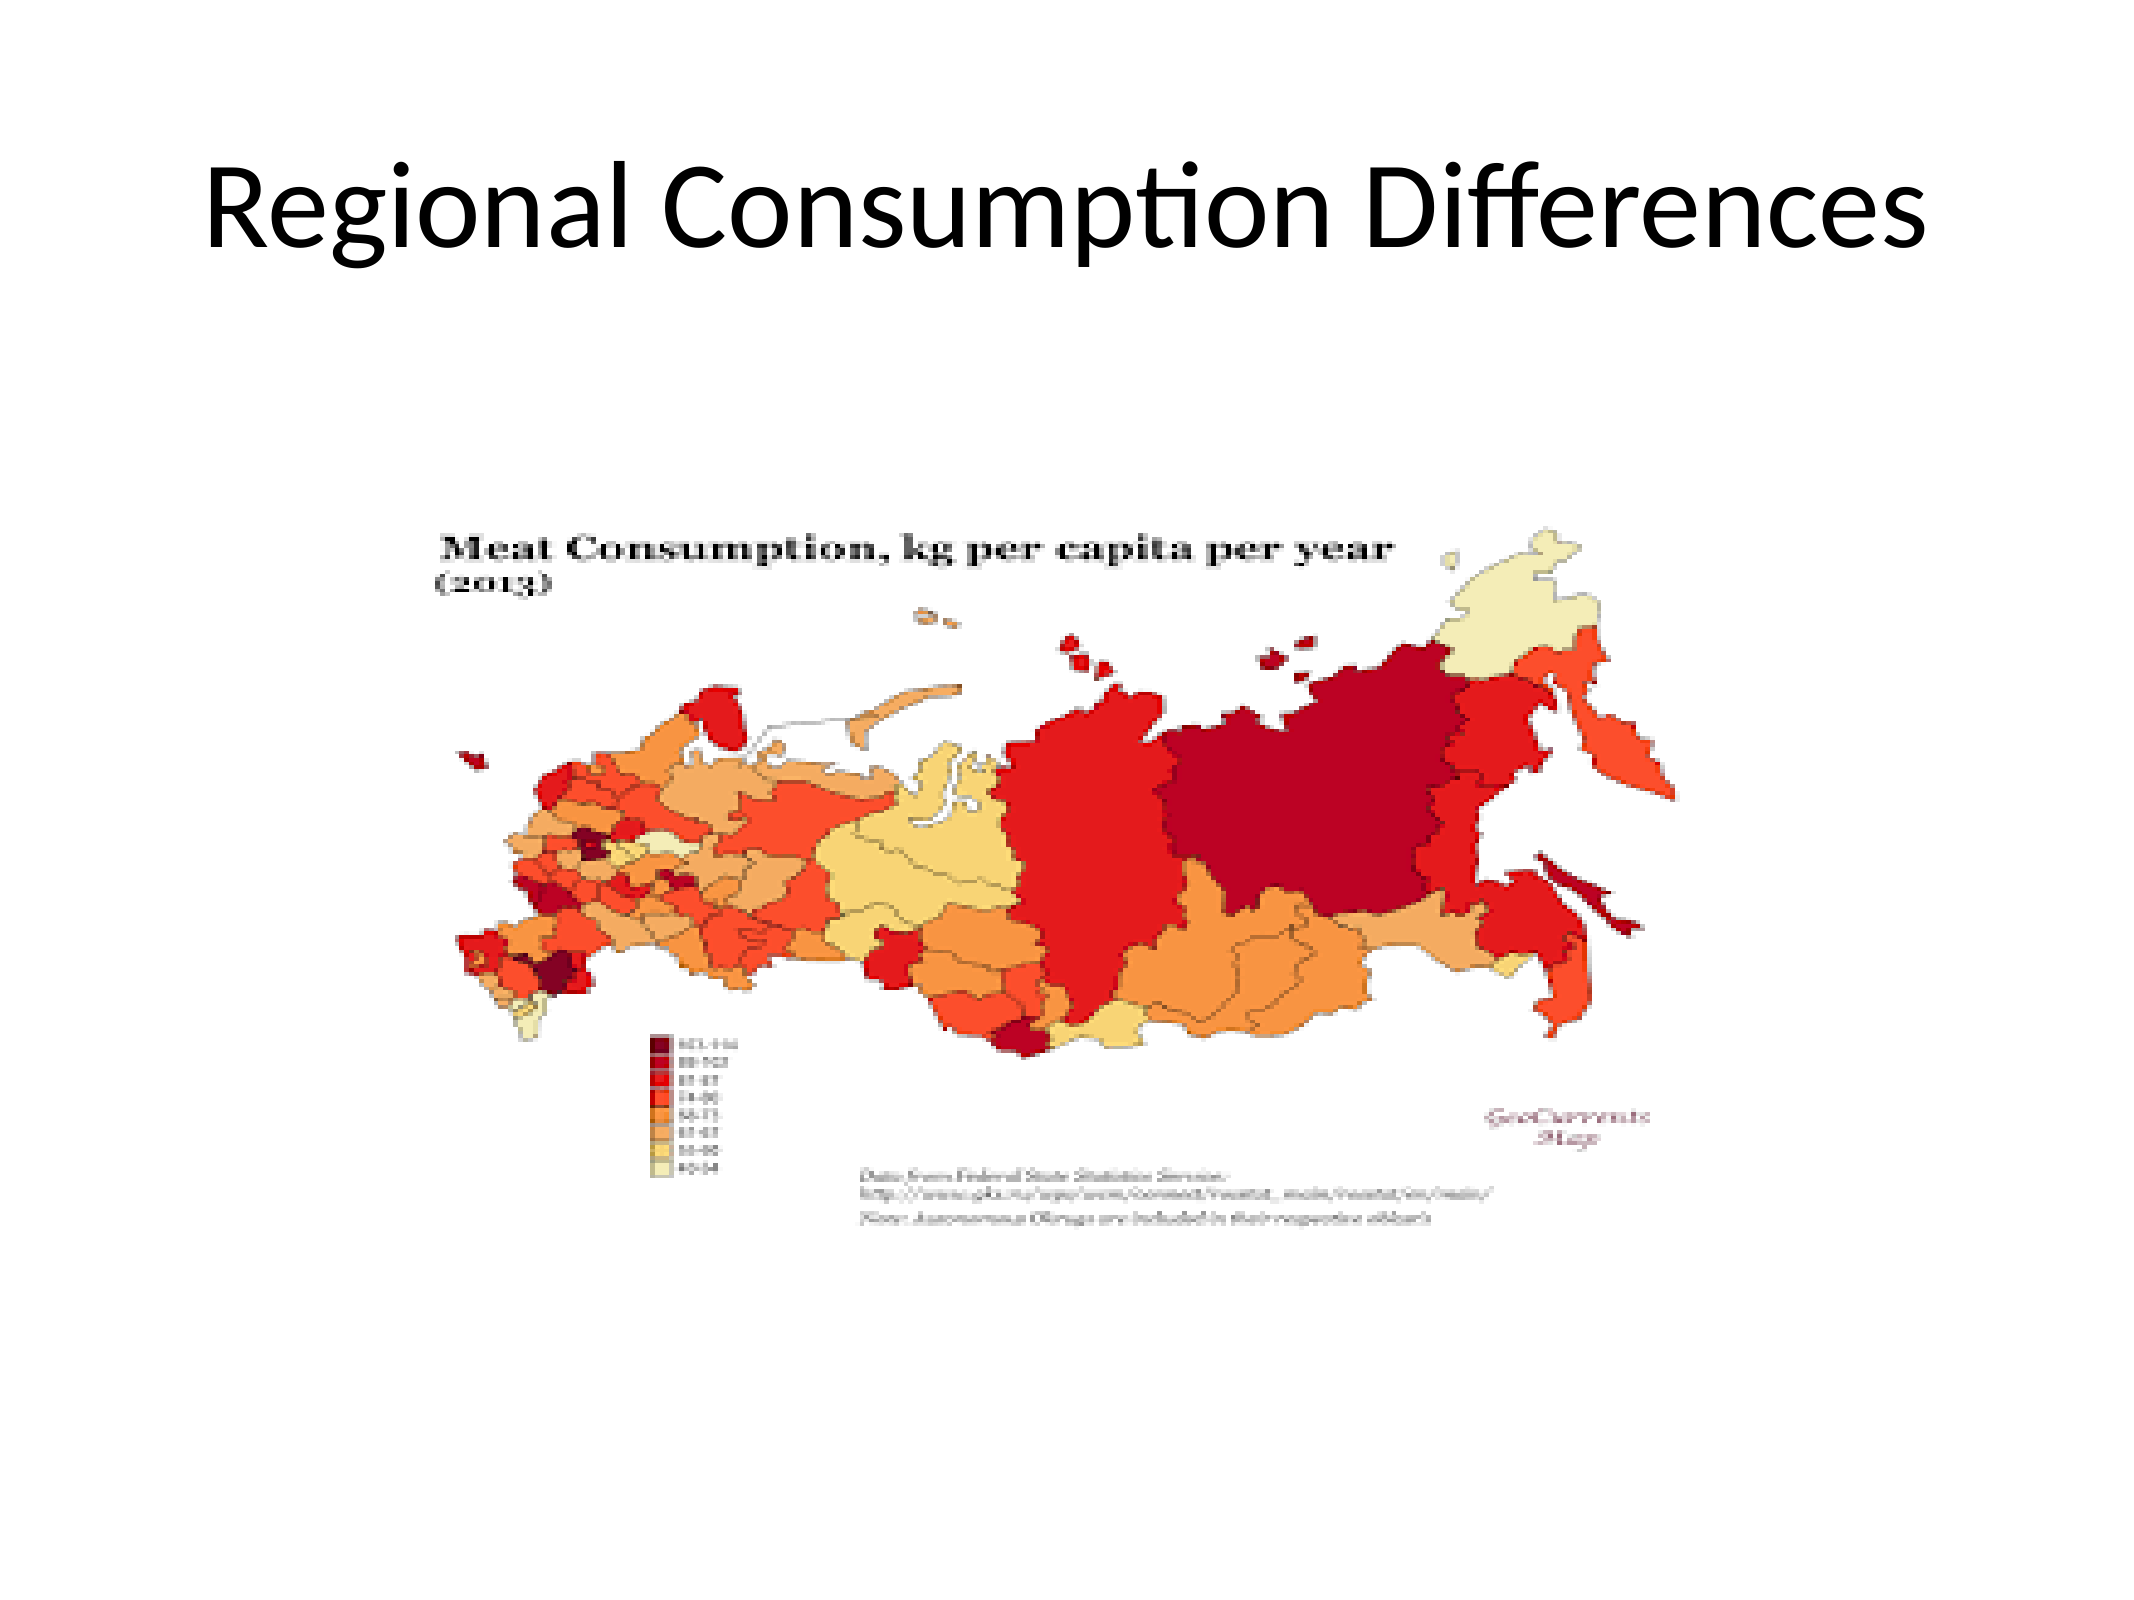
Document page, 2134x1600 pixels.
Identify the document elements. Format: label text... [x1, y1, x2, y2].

title Regional Consumption Differences [106, 63, 2028, 332]
picture [416, 519, 1680, 1234]
